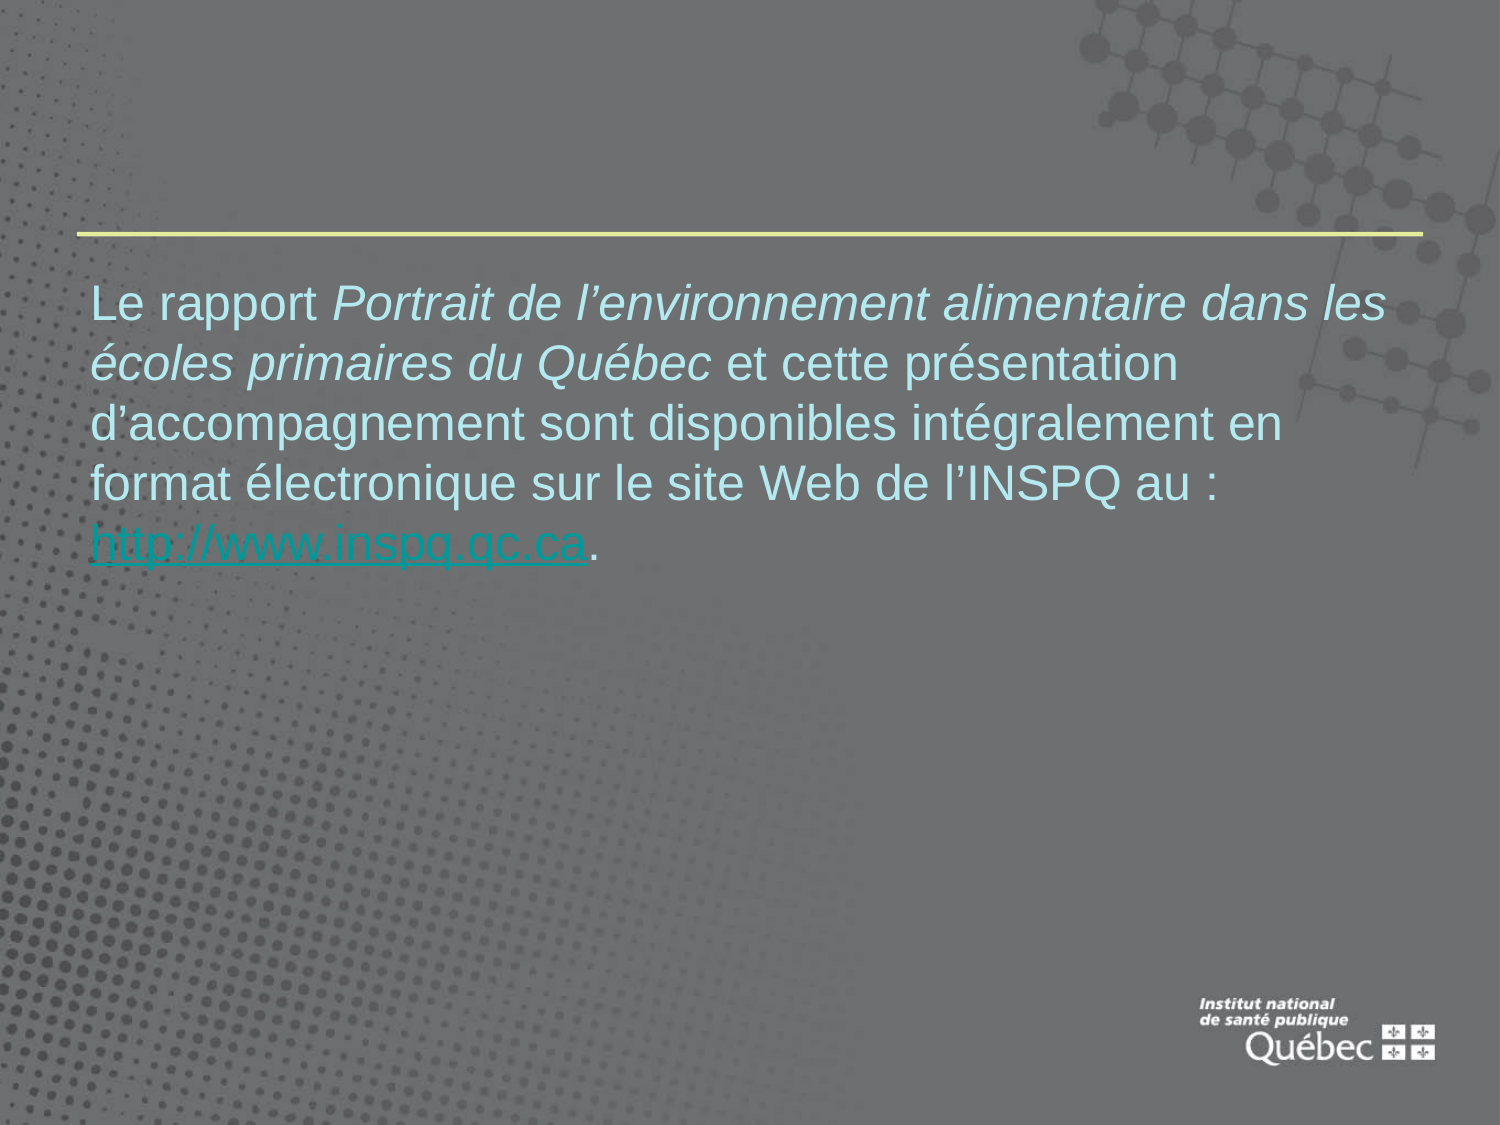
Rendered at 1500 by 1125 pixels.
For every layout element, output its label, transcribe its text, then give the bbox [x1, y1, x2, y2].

picture [0, 0, 1500, 1125]
list Le rapport Portrait de l’environnement alimentaire dans les écoles primaires du Québec et cette présentation d’accompagnement sont disponibles intégralement en format électronique sur le site Web de l’INSPQ au : http://www.inspq.qc.ca. [74, 262, 1426, 1006]
